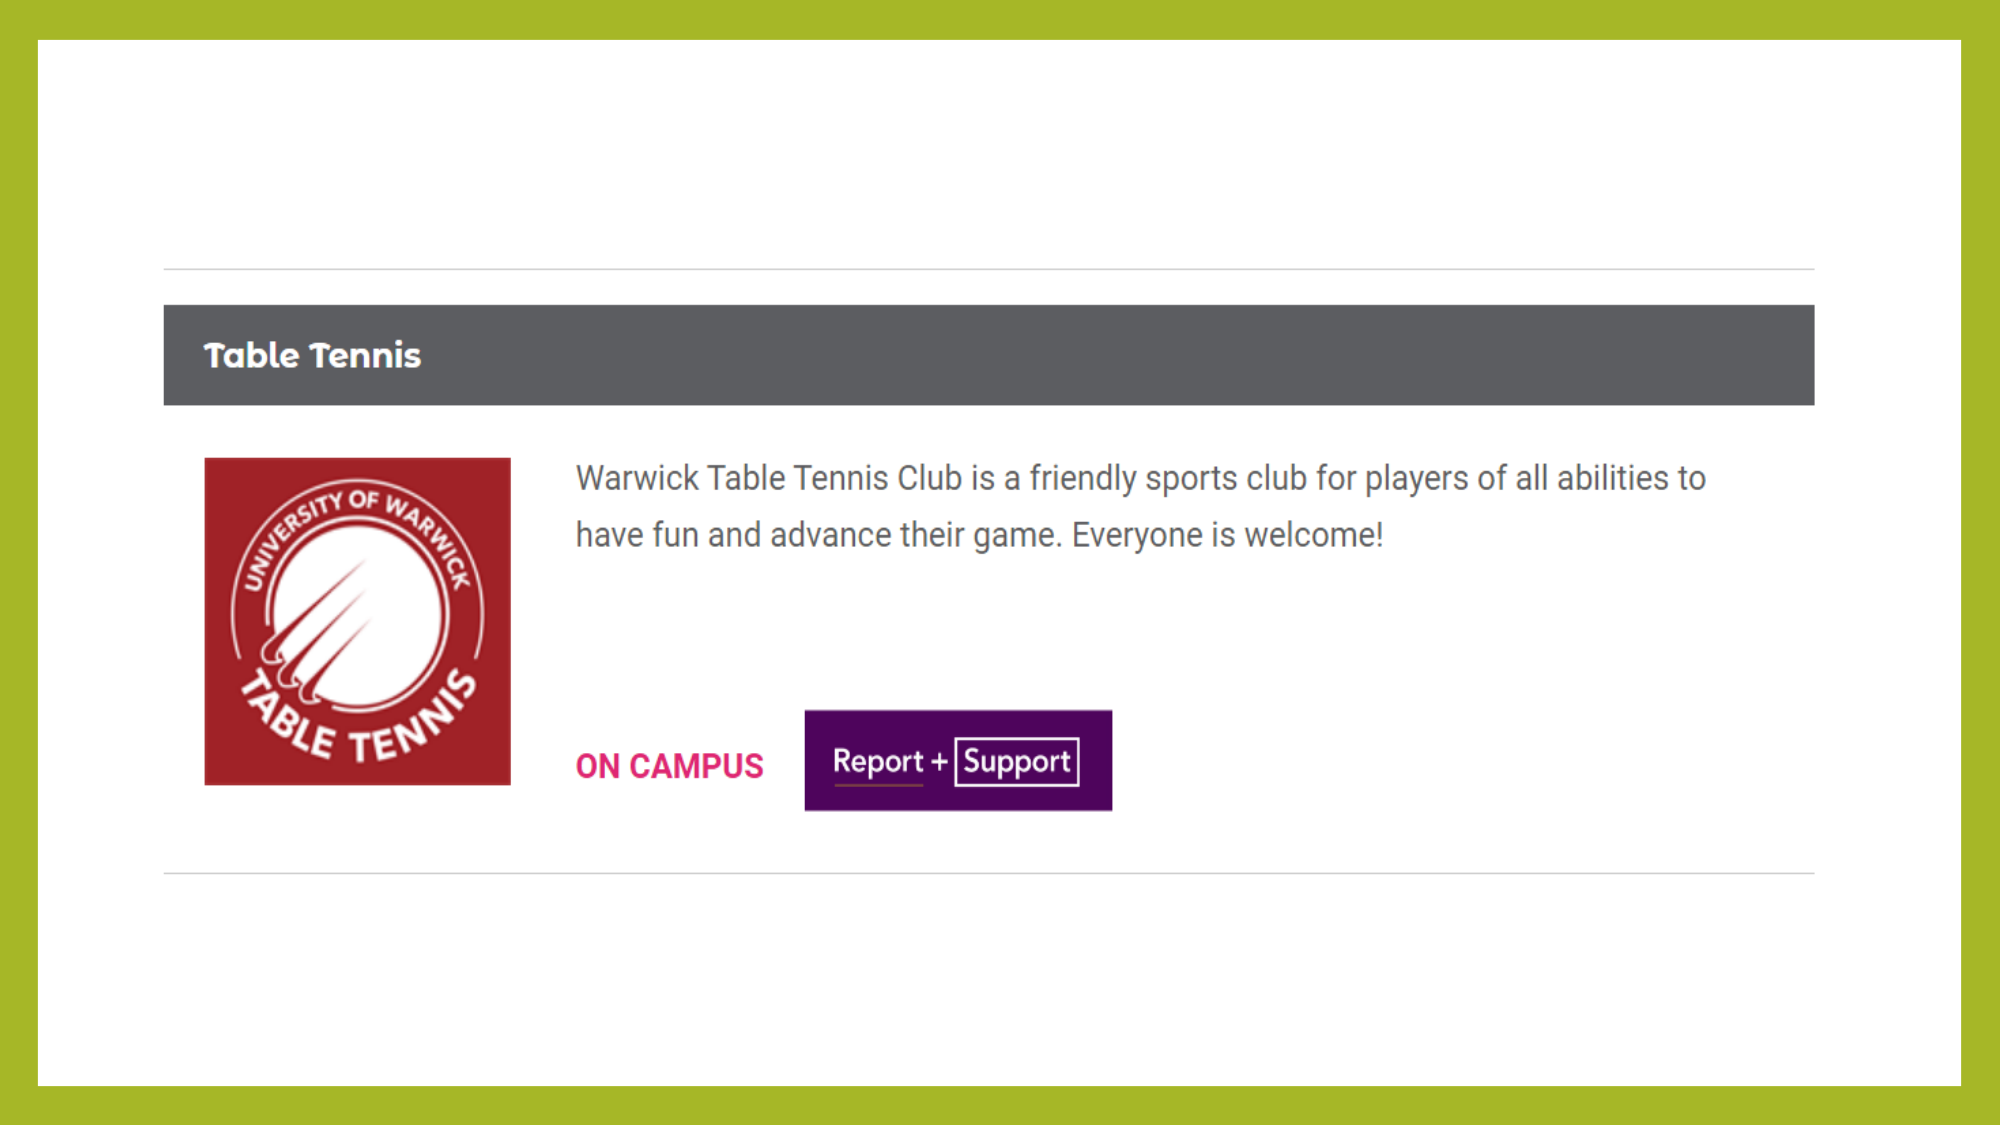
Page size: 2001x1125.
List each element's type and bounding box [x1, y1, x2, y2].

picture [66, 212, 1941, 886]
